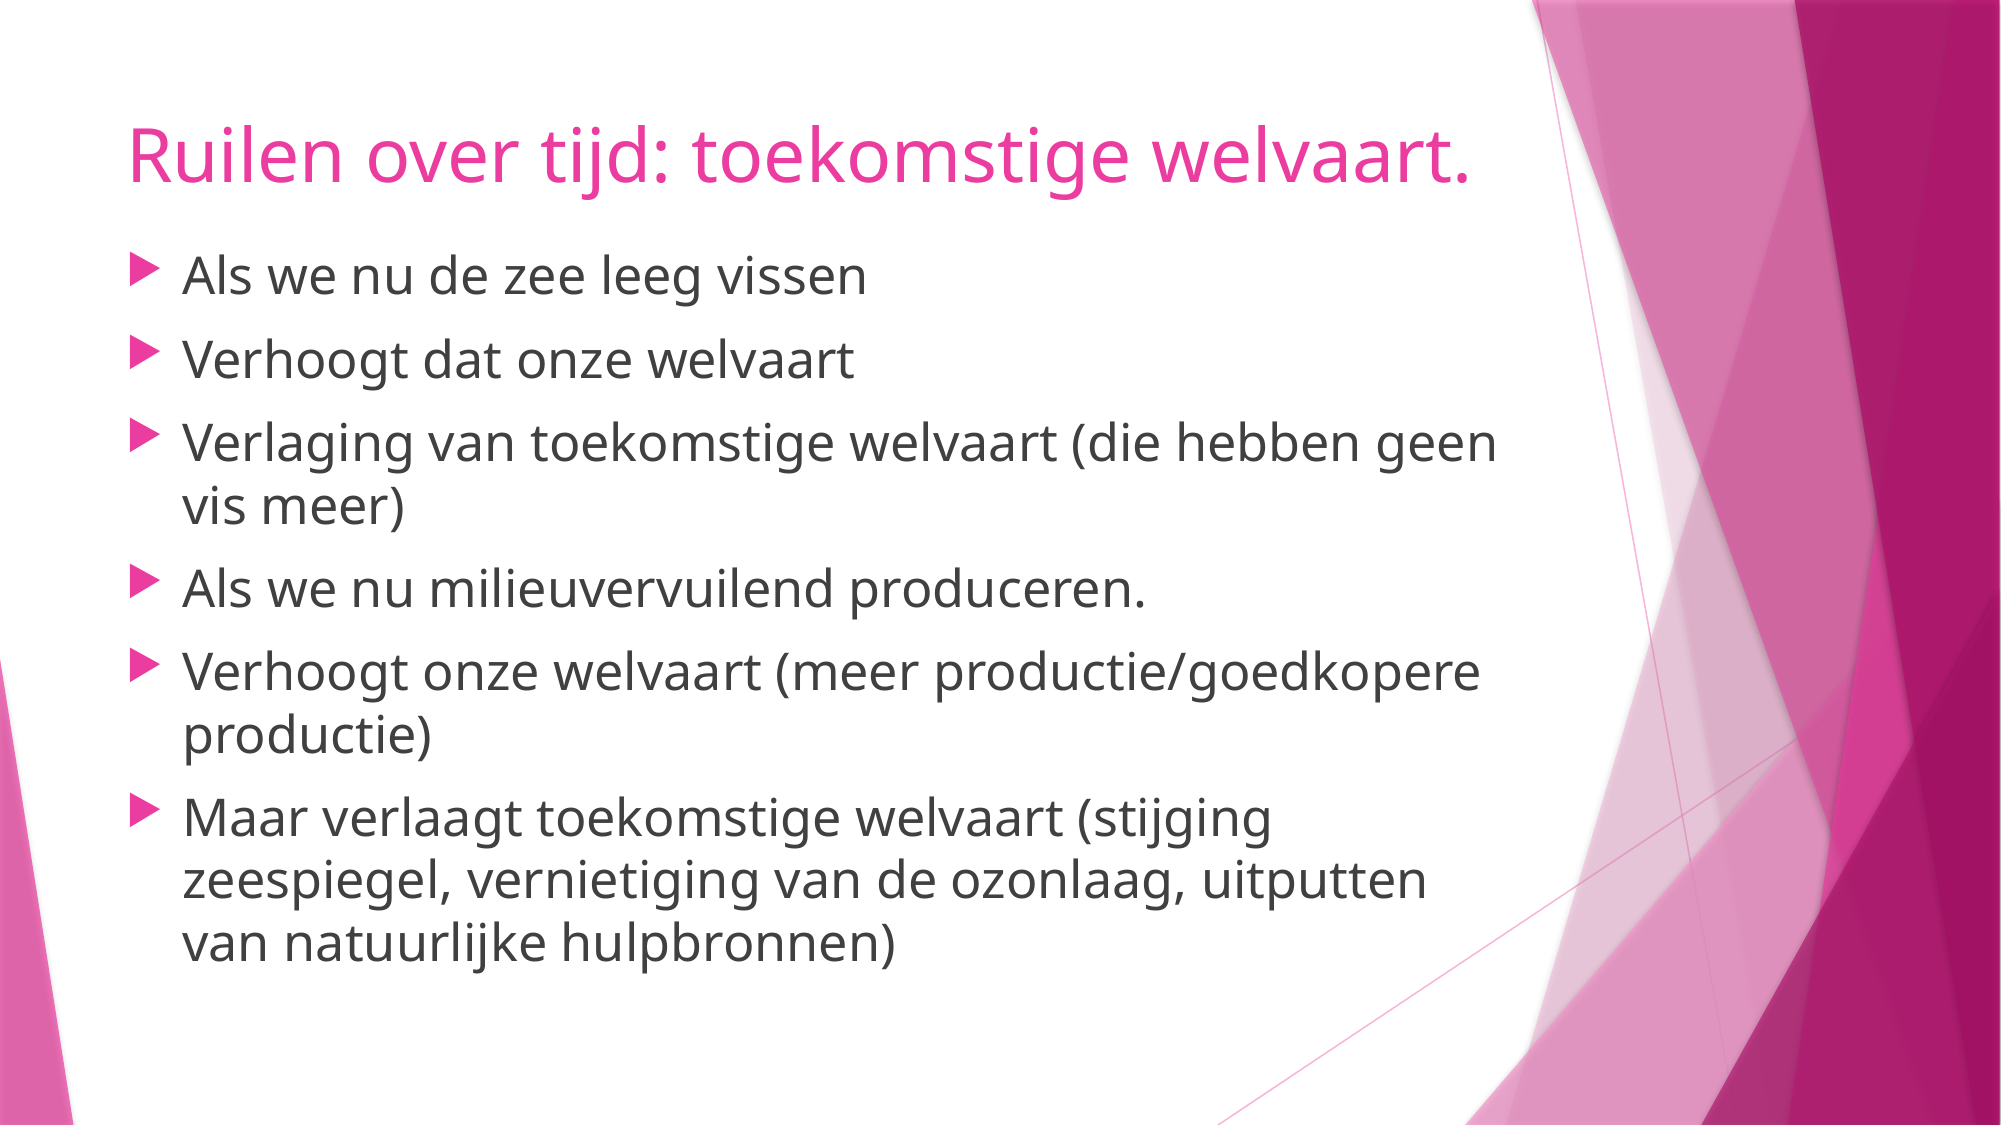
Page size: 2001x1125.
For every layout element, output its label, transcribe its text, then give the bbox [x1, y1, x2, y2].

title Ruilen over tijd: toekomstige welvaart. [111, 99, 1522, 235]
list Als we nu de zee leeg vissen Verhoogt dat onze welvaart Verlaging van toekomstige welvaart (die hebben geen vis meer) Als we nu milieuvervuilend produceren. Verhoogt onze welvaart (meer productie/goedkopere productie) Maar verlaagt toekomstige welvaart (stijging zeespiegel, vernietiging van de ozonlaag, uitputten van natuurlijke hulpbronnen) [111, 235, 1522, 991]
